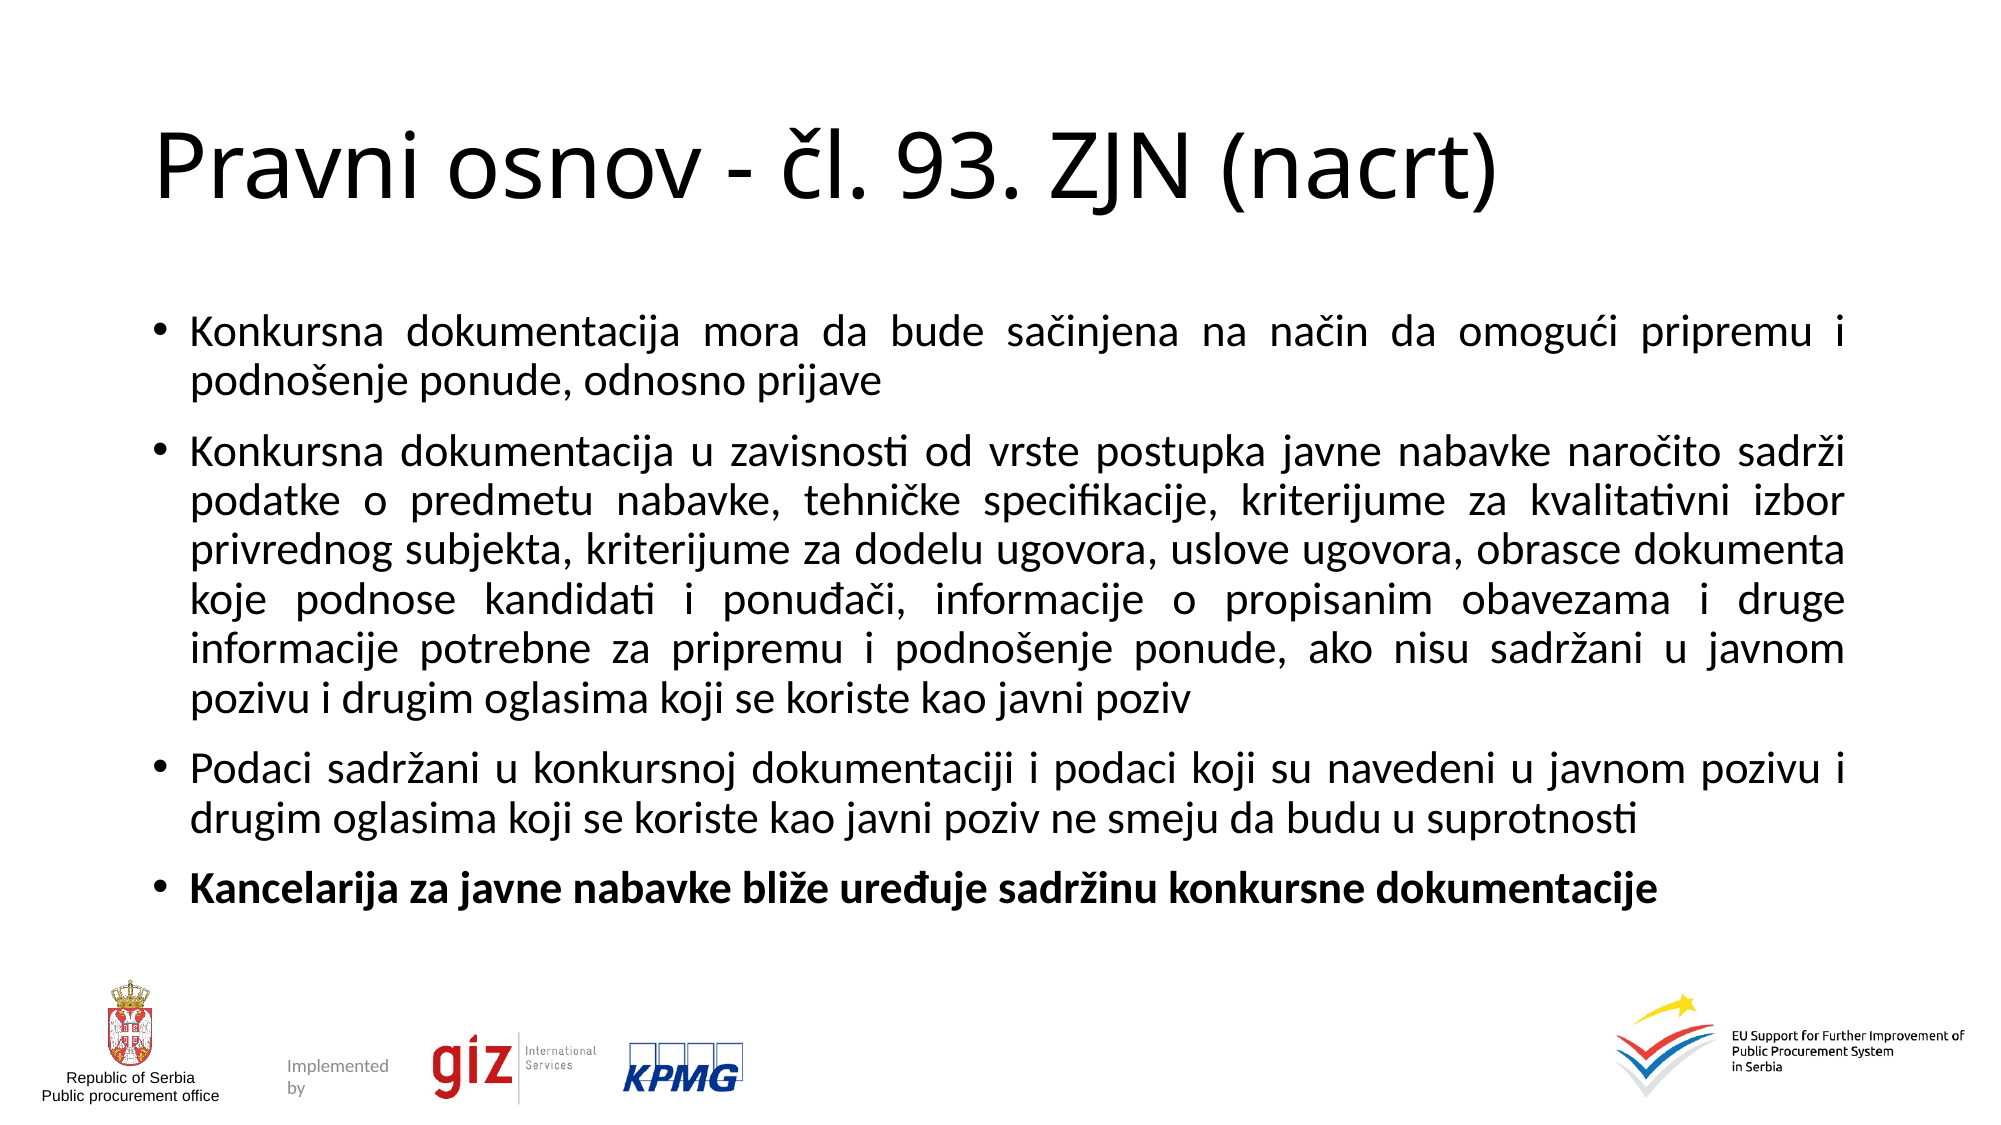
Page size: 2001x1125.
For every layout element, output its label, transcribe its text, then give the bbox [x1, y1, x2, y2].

picture [414, 1014, 743, 1123]
picture [108, 979, 152, 1066]
list Konkursna dokumentacija mora da bude sačinjena na način da omogući pripremu i podnošenje ponude, odnosno prijave Konkursna dokumentacija u zavisnosti od vrste postupka javne nabavke naročito sadrži podatke o predmetu nabavke, tehničke specifikacije, kriterijume za kvalitativni izbor privrednog subjekta, kriterijume za dodelu ugovora, uslove ugovora, obrasce dokumenta koje podnose kandidati i ponuđači, informacije o propisanim obavezama i druge informacije potrebne za pripremu i podnošenje ponude, ako nisu sadržani u javnom pozivu i drugim oglasima koji se koriste kao javni poziv Podaci sadržani u konkursnoj dokumentaciji i podaci koji su navedeni u javnom pozivu i drugim oglasima koji se koriste kao javni poziv ne smeju da budu u suprotnosti Kancelarija za javne nabavke bliže uređuje sadržinu konkursne dokumentacije [137, 299, 1863, 1014]
title Pravni osnov - čl. 93. ZJN (nacrt) [137, 59, 1863, 278]
picture [1589, 966, 1991, 1125]
